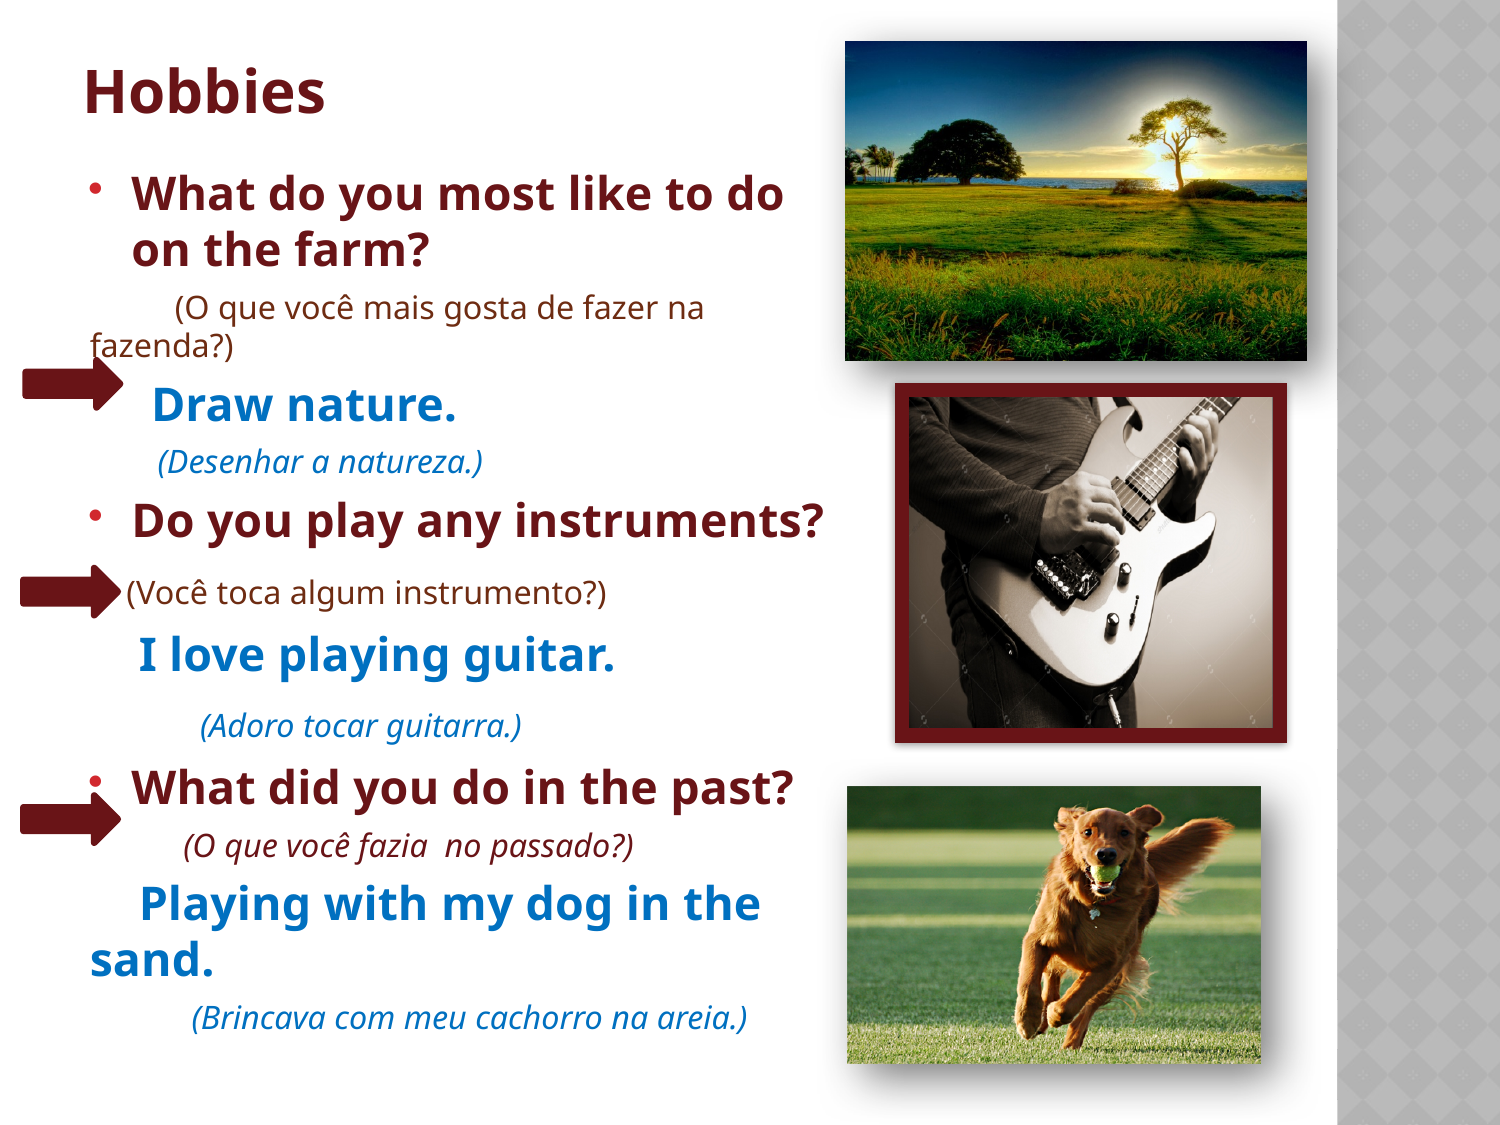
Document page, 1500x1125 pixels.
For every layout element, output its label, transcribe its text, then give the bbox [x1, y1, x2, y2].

text_box [20, 564, 122, 619]
picture [845, 40, 1307, 361]
text_box [22, 356, 124, 411]
picture [908, 396, 1274, 729]
list What do you most like to do on the farm? (O que você mais gosta de fazer na fazenda?) Draw nature. (Desenhar a natureza.) Do you play any instruments? (Você toca algum instrumento?) I love playing guitar. (Adoro tocar guitarra.) What did you do in the past? (O que você fazia no passado?) Playing with my dog in the sand. (Brincava com meu cachorro na areia.) [75, 90, 845, 1059]
picture [846, 786, 1262, 1064]
text_box [20, 792, 122, 846]
title Hobbies [75, 52, 835, 90]
